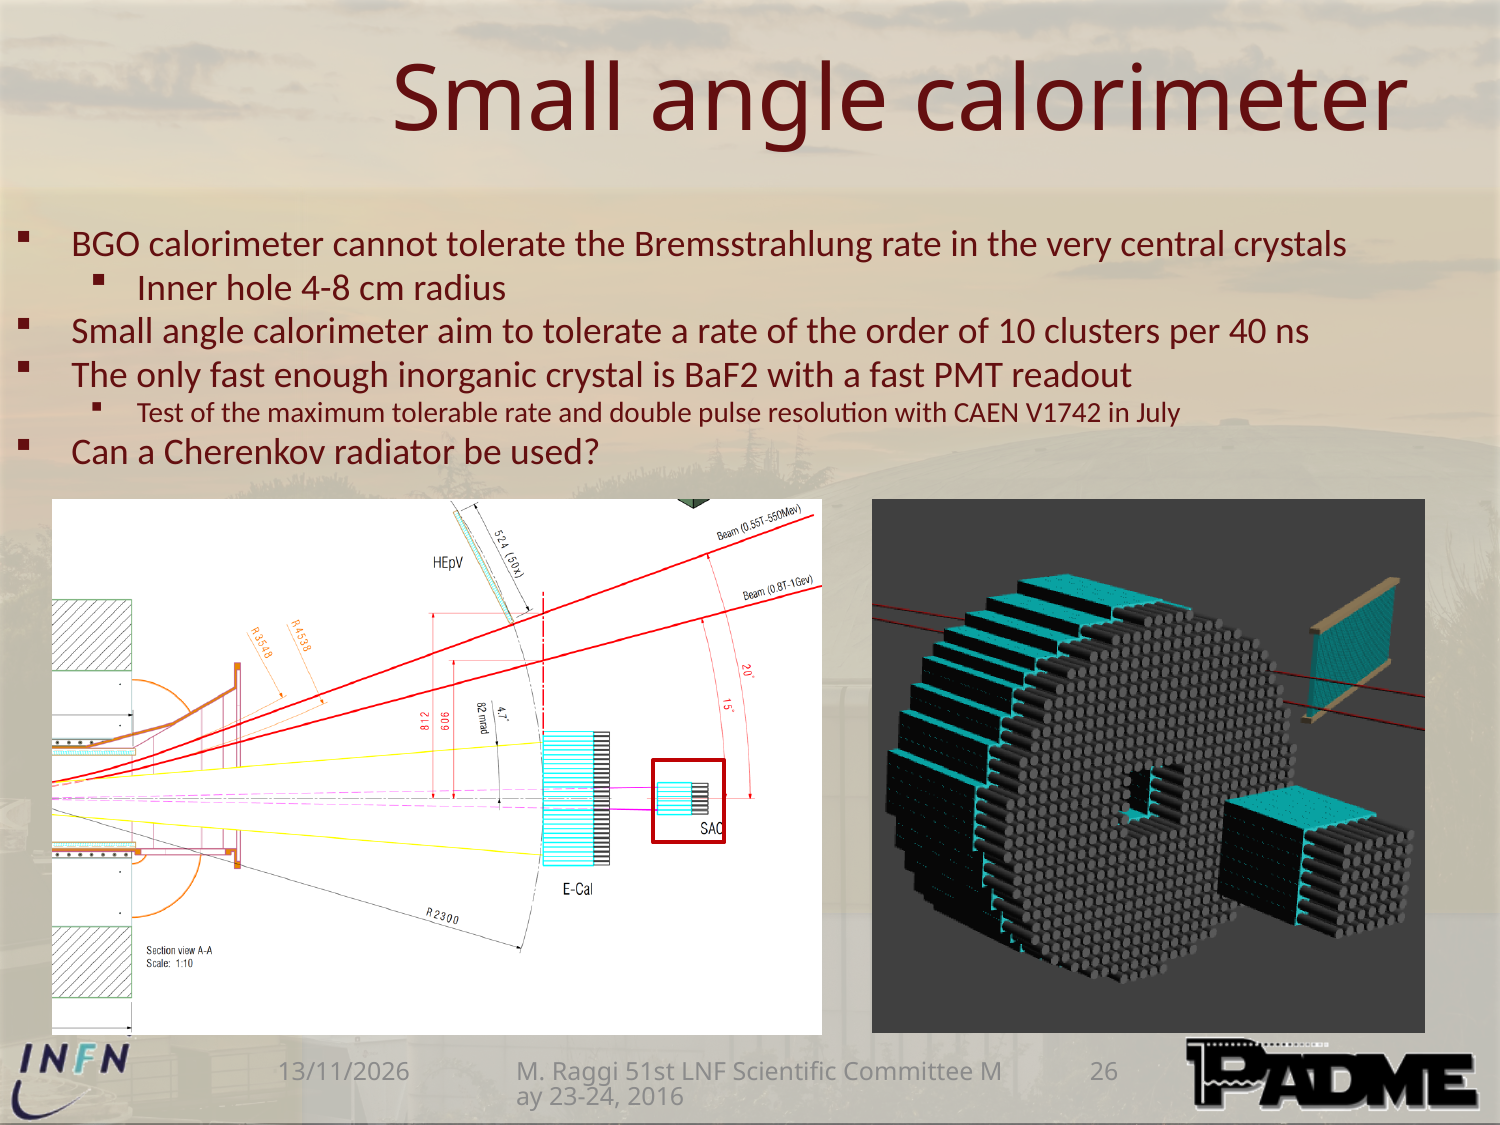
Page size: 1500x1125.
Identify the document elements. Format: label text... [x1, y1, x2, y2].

footer M. Raggi 51st LNF Scientific Committee May 23-24, 2016 [501, 1042, 1021, 1103]
list BGO calorimeter cannot tolerate the Bremsstrahlung rate in the very central crystals Inner hole 4-8 cm radius Small angle calorimeter aim to tolerate a rate of the order of 10 clusters per 40 ns The only fast enough inorganic crystal is BaF2 with a fast PMT readout Test of the maximum tolerable rate and double pulse resolution with CAEN V1742 in July Can a Cherenkov radiator be used? [0, 220, 1484, 741]
picture [872, 498, 1483, 1114]
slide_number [75, 1043, 425, 1103]
slide_number 26 [1074, 1042, 1425, 1103]
title Small angle calorimeter [302, 0, 1500, 188]
picture [51, 498, 822, 1035]
